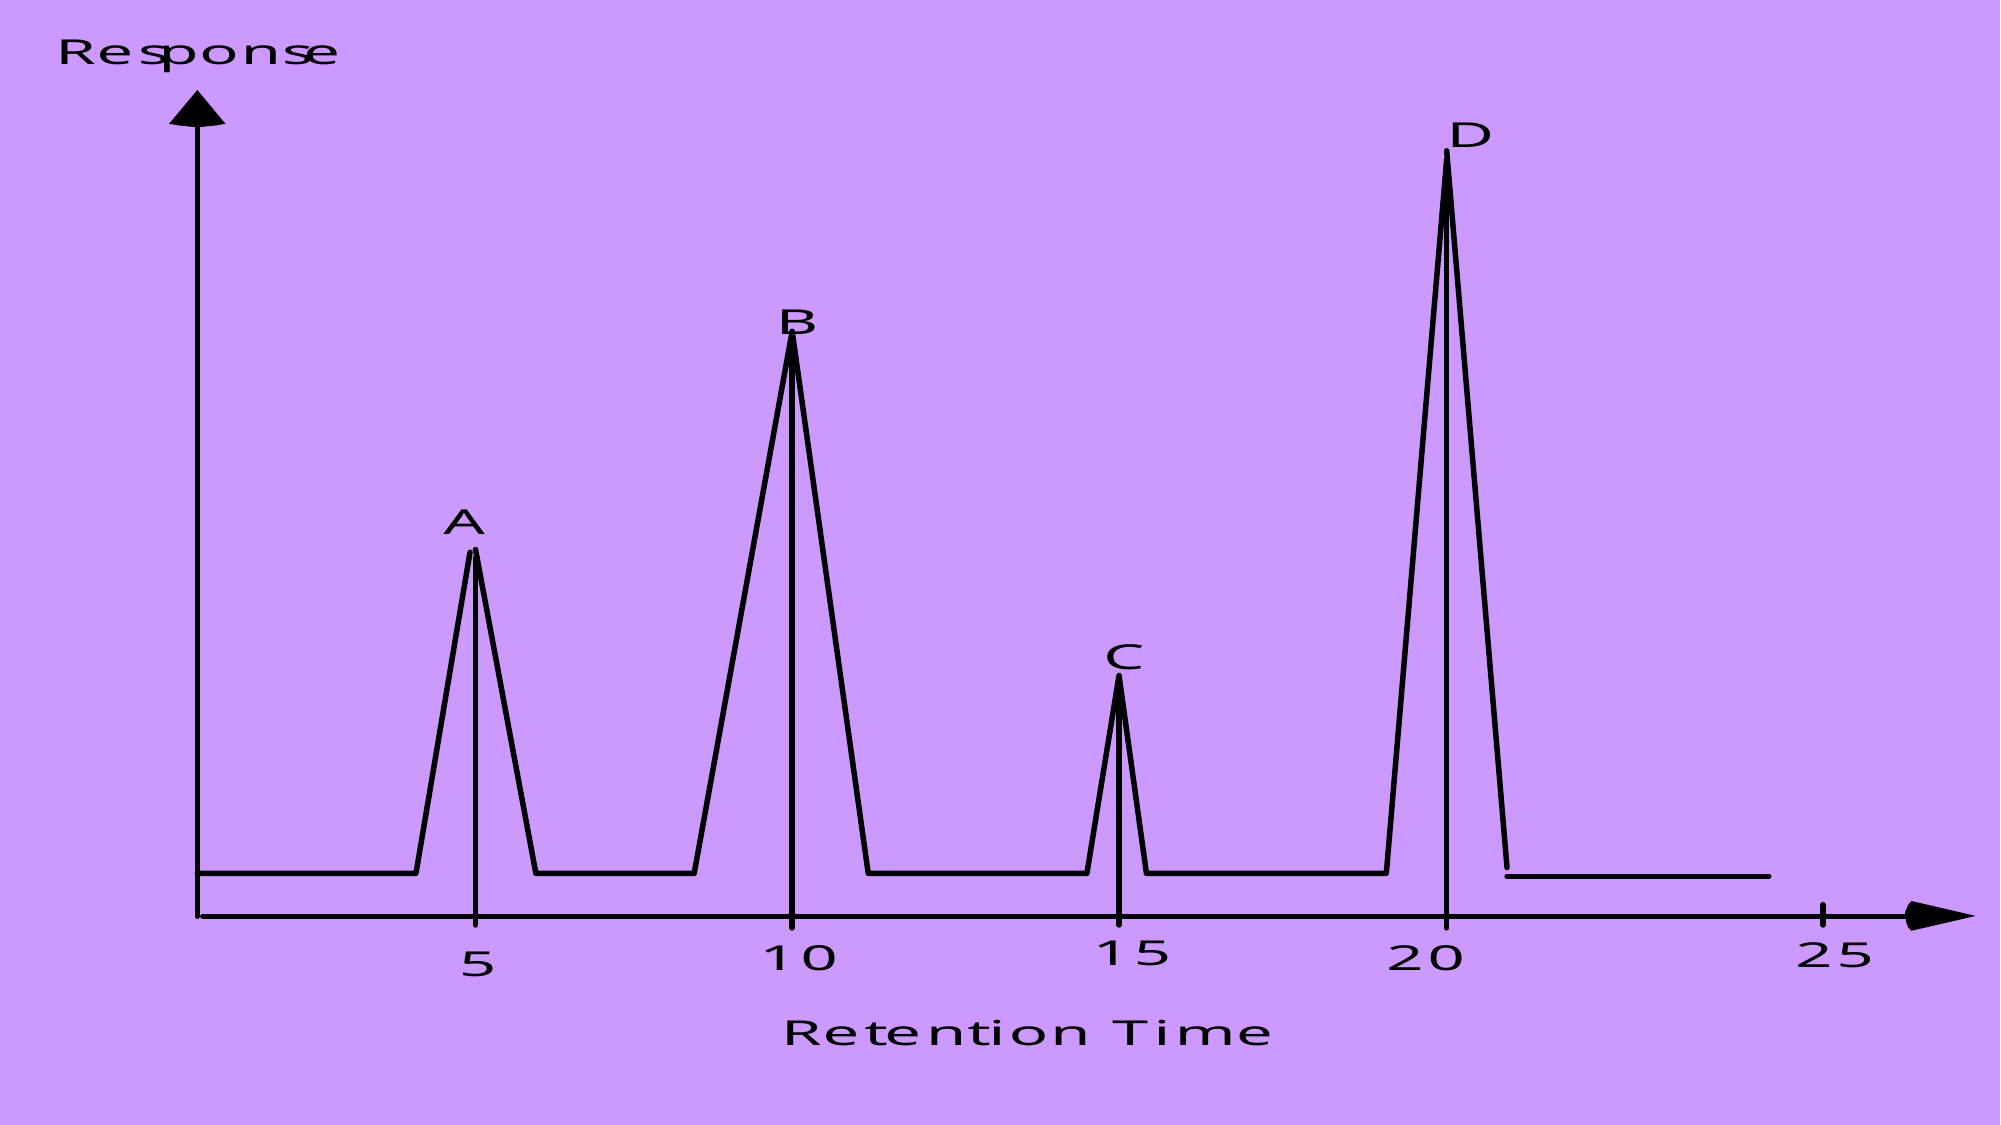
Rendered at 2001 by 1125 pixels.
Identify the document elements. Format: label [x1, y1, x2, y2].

list [0, 21, 1975, 1060]
